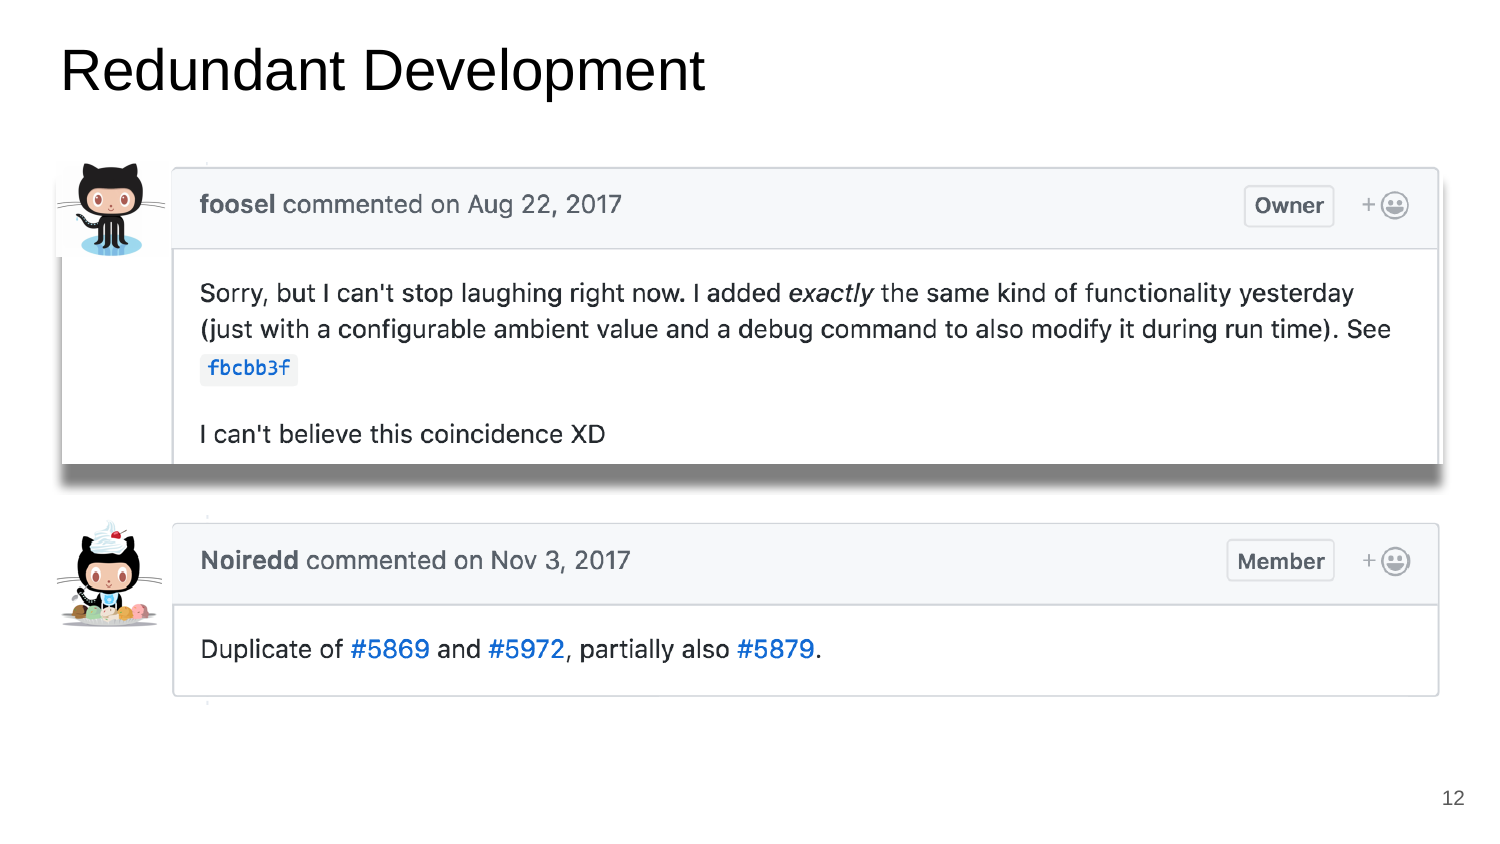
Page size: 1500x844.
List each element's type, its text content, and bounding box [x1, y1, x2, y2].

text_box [56, 515, 1444, 705]
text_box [56, 161, 1444, 464]
title Redundant Development [45, 17, 1444, 112]
slide_number 12 [1389, 764, 1480, 830]
